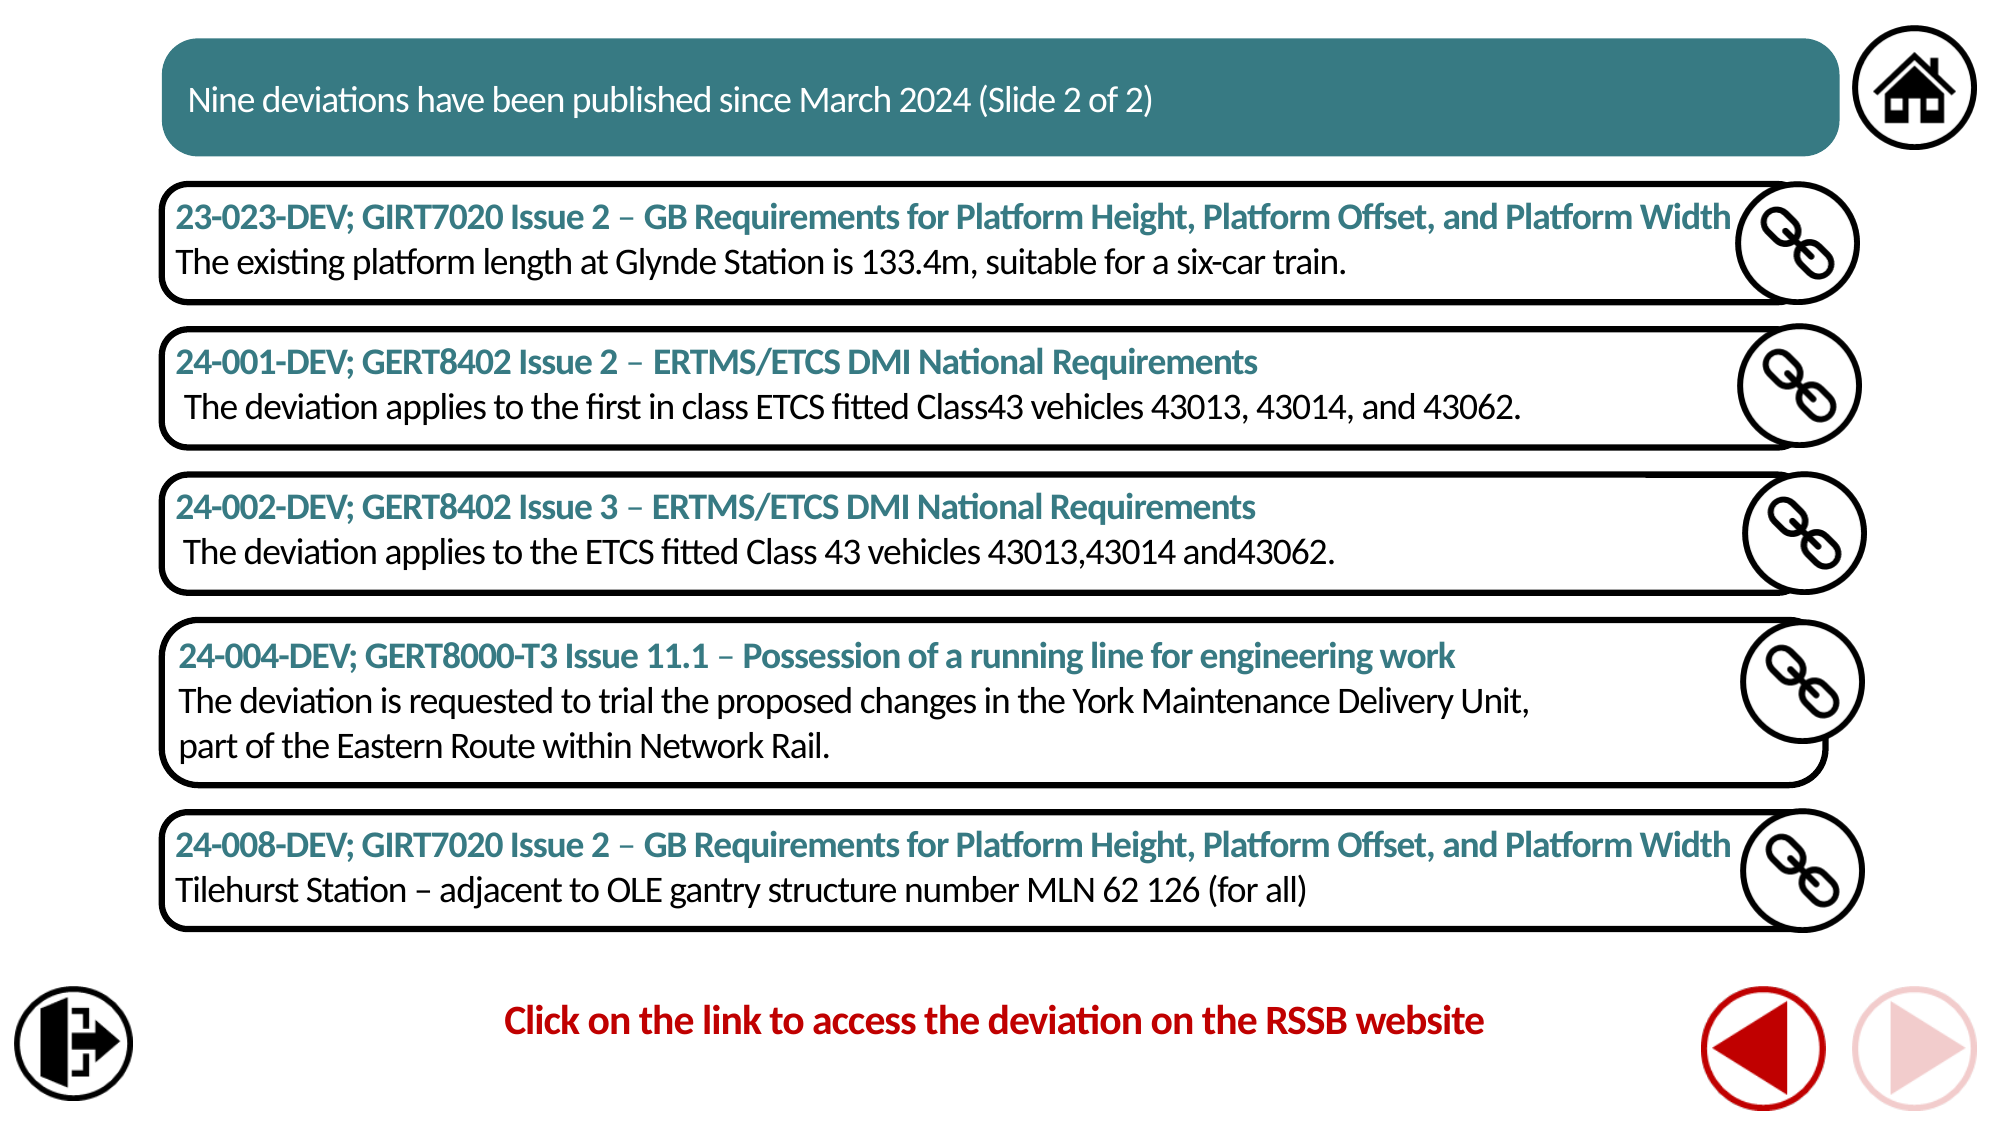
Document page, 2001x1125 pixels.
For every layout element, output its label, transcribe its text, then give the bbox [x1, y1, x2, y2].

picture [1740, 808, 1865, 933]
text_box 24-004-DEV; GERT8000-T3 Issue 11.1 – Possession of a running line for engineering work The deviation is requested to trial the proposed changes in the York Maintenance Delivery Unit, part of the Eastern Route within Network Rail. [160, 618, 1827, 787]
text_box Click on the link to access the deviation on the RSSB website [437, 976, 1551, 1059]
picture [1701, 986, 1826, 1111]
picture [1851, 986, 1977, 1111]
picture [1851, 25, 1977, 150]
picture [1740, 619, 1865, 744]
text_box 24-002-DEV; GERT8402 Issue 3 – ERTMS/ETCS DMI National Requirements The deviation applies to the ETCS fitted Class 43 vehicles 43013,43014 and43062. [160, 473, 1742, 594]
text_box 24-001-DEV; GERT8402 Issue 2 – ERTMS/ETCS DMI National Requirements The deviation applies to the first in class ETCS fitted Class43 vehicles 43013, 43014, and 43062. [160, 328, 1783, 449]
text_box 24-008-DEV; GIRT7020 Issue 2 – GB Requirements for Platform Height, Platform Offset, and Platform Width Tilehurst Station – adjacent to OLE gantry structure number MLN 62 126 (for all) [160, 811, 1740, 931]
picture [14, 986, 133, 1101]
picture [1737, 323, 1862, 448]
text_box Nine deviations have been published since March 2024 (Slide 2 of 2) [160, 37, 1841, 158]
picture [1735, 180, 1860, 305]
picture [1742, 470, 1867, 596]
text_box 23-023-DEV; GIRT7020 Issue 2 – GB Requirements for Platform Height, Platform Offset, and Platform Width The existing platform length at Glynde Station is 133.4m, suitable for a six-car train. [160, 182, 1735, 304]
